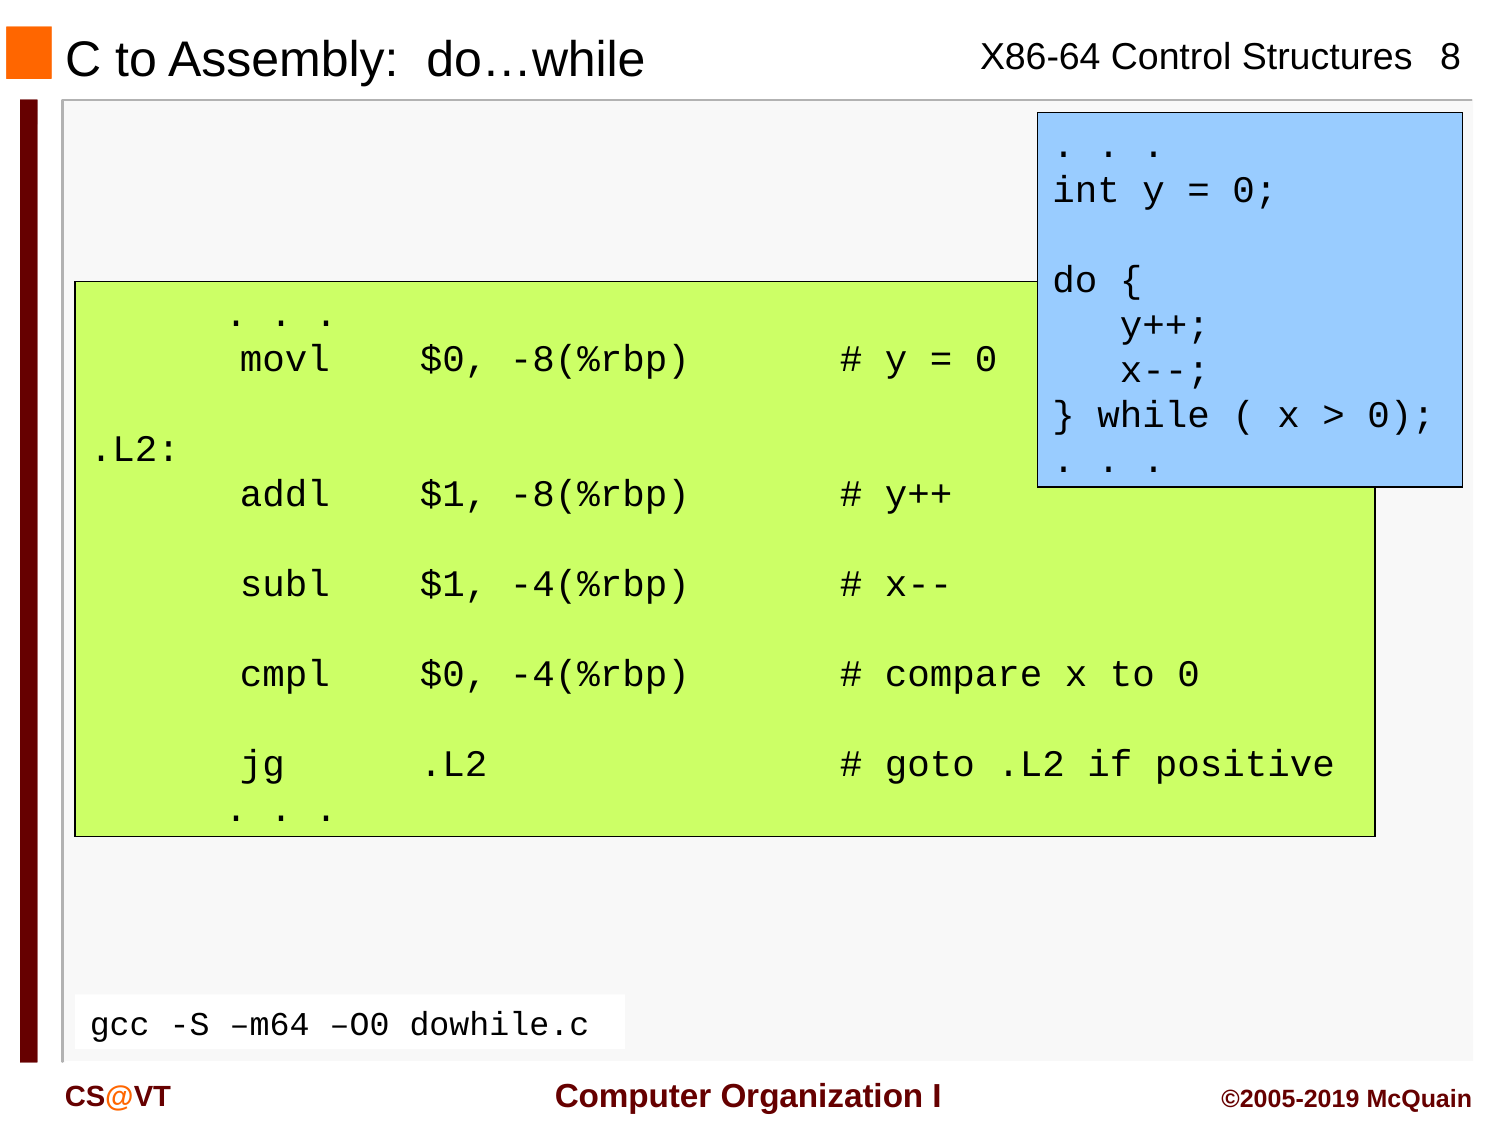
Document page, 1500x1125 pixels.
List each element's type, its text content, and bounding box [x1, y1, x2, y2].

text_box gcc -S –m64 –O0 dowhile.c [75, 994, 625, 1050]
text_box . . . movl $0, -8(%rbp) # y = 0 .L2: addl $1, -8(%rbp) # y++ subl $1, -4(%rbp) # x-- cmpl $0, -4(%rbp) # compare x to 0 jg .L2 # goto .L2 if positive . . . [75, 281, 1375, 837]
title C to Assembly: do…while [50, 28, 1000, 85]
text_box . . . int y = 0; do { y++; x--; } while ( x > 0); . . . [1037, 112, 1463, 488]
